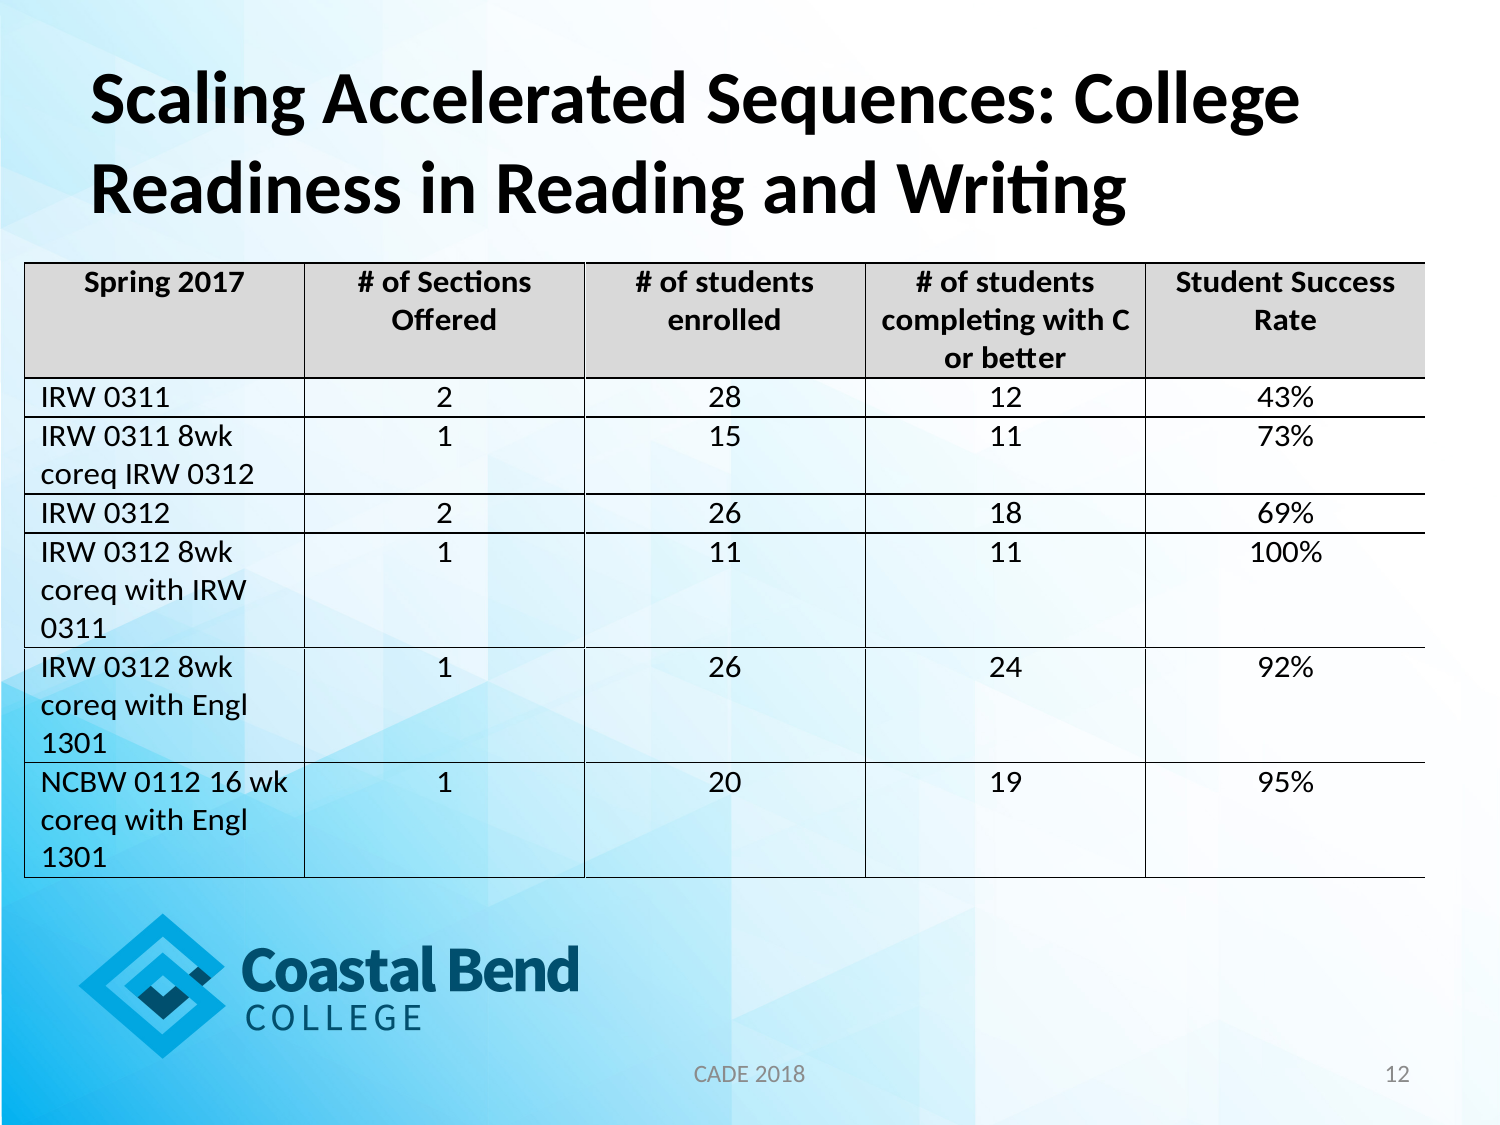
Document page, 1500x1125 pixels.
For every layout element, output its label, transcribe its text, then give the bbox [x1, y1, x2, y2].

footer CADE 2018 [512, 1042, 988, 1103]
slide_number 12 [1074, 1042, 1425, 1103]
picture [0, 0, 1500, 1125]
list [74, 948, 1426, 1006]
title Scaling Accelerated Sequences: College Readiness in Reading and Writing [75, 45, 1425, 233]
